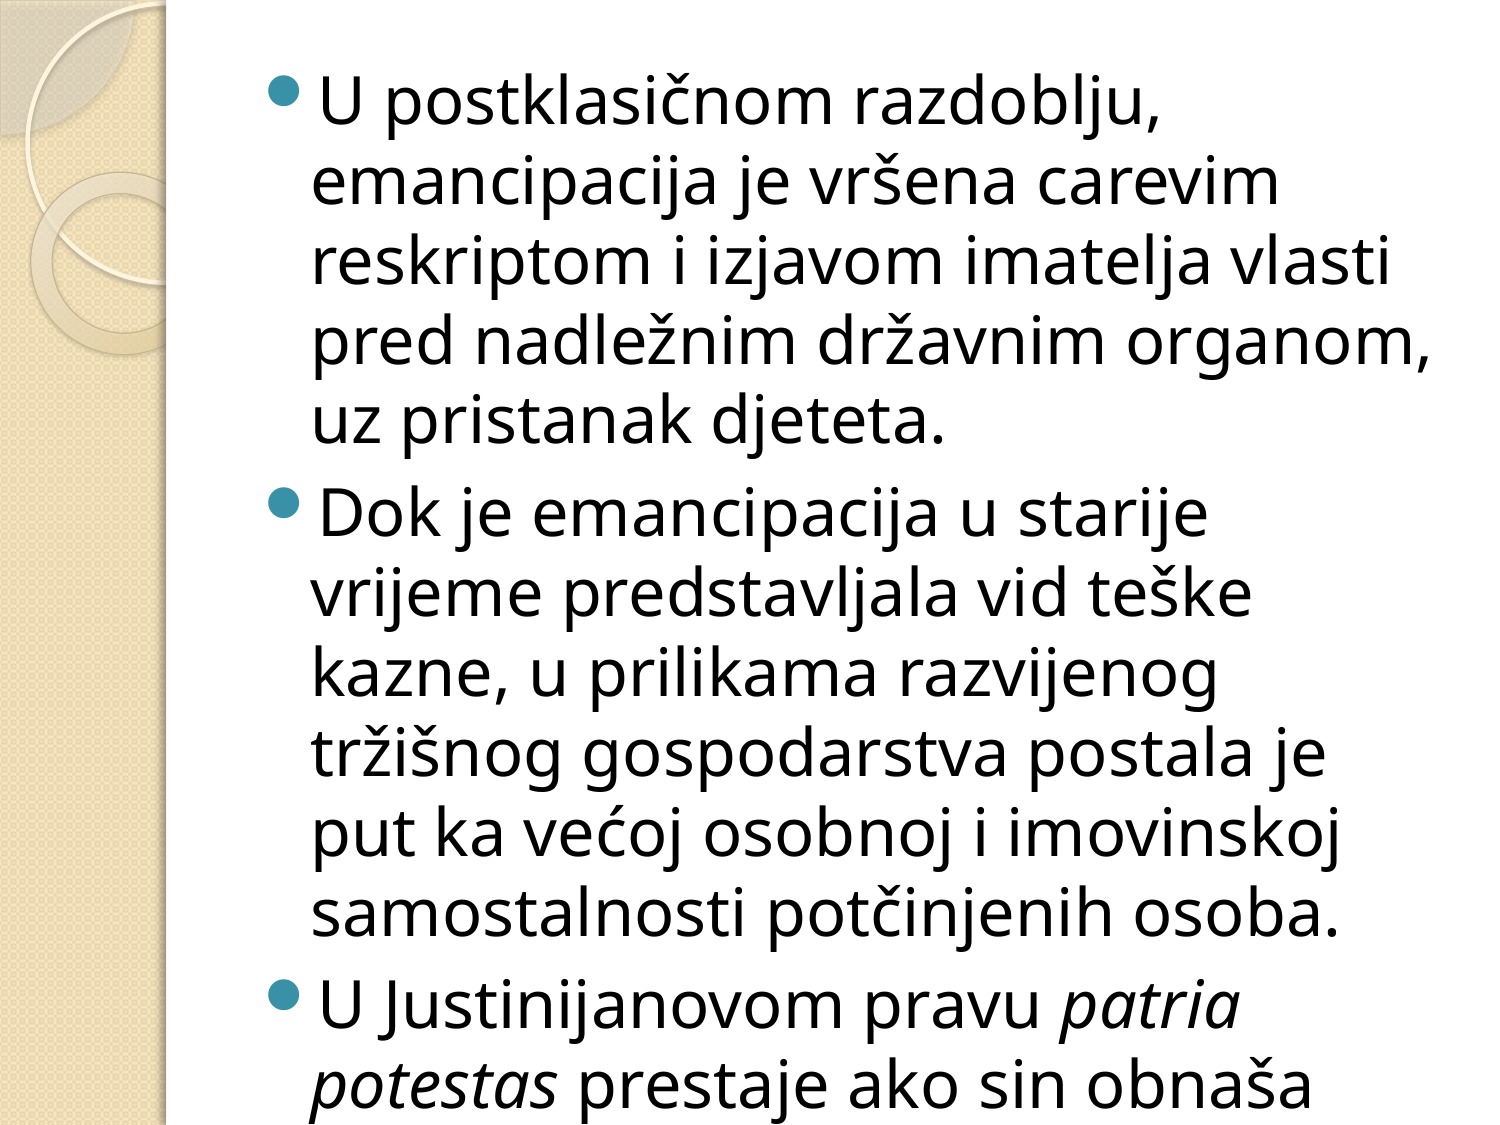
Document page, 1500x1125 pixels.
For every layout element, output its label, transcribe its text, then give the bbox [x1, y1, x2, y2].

list U postklasičnom razdoblju, emancipacija je vršena carevim reskriptom i izjavom imatelja vlasti pred nadležnim državnim organom, uz pristanak djeteta. Dok je emancipacija u starije vrijeme predstavljala vid teške kazne, u prilikama razvijenog tržišnog gospodarstva postala je put ka većoj osobnoj i imovinskoj samostalnosti potčinjenih osoba. U Justinijanovom pravu patria potestas prestaje ako sin obnaša visoke javne funkcije. [235, 49, 1466, 1063]
